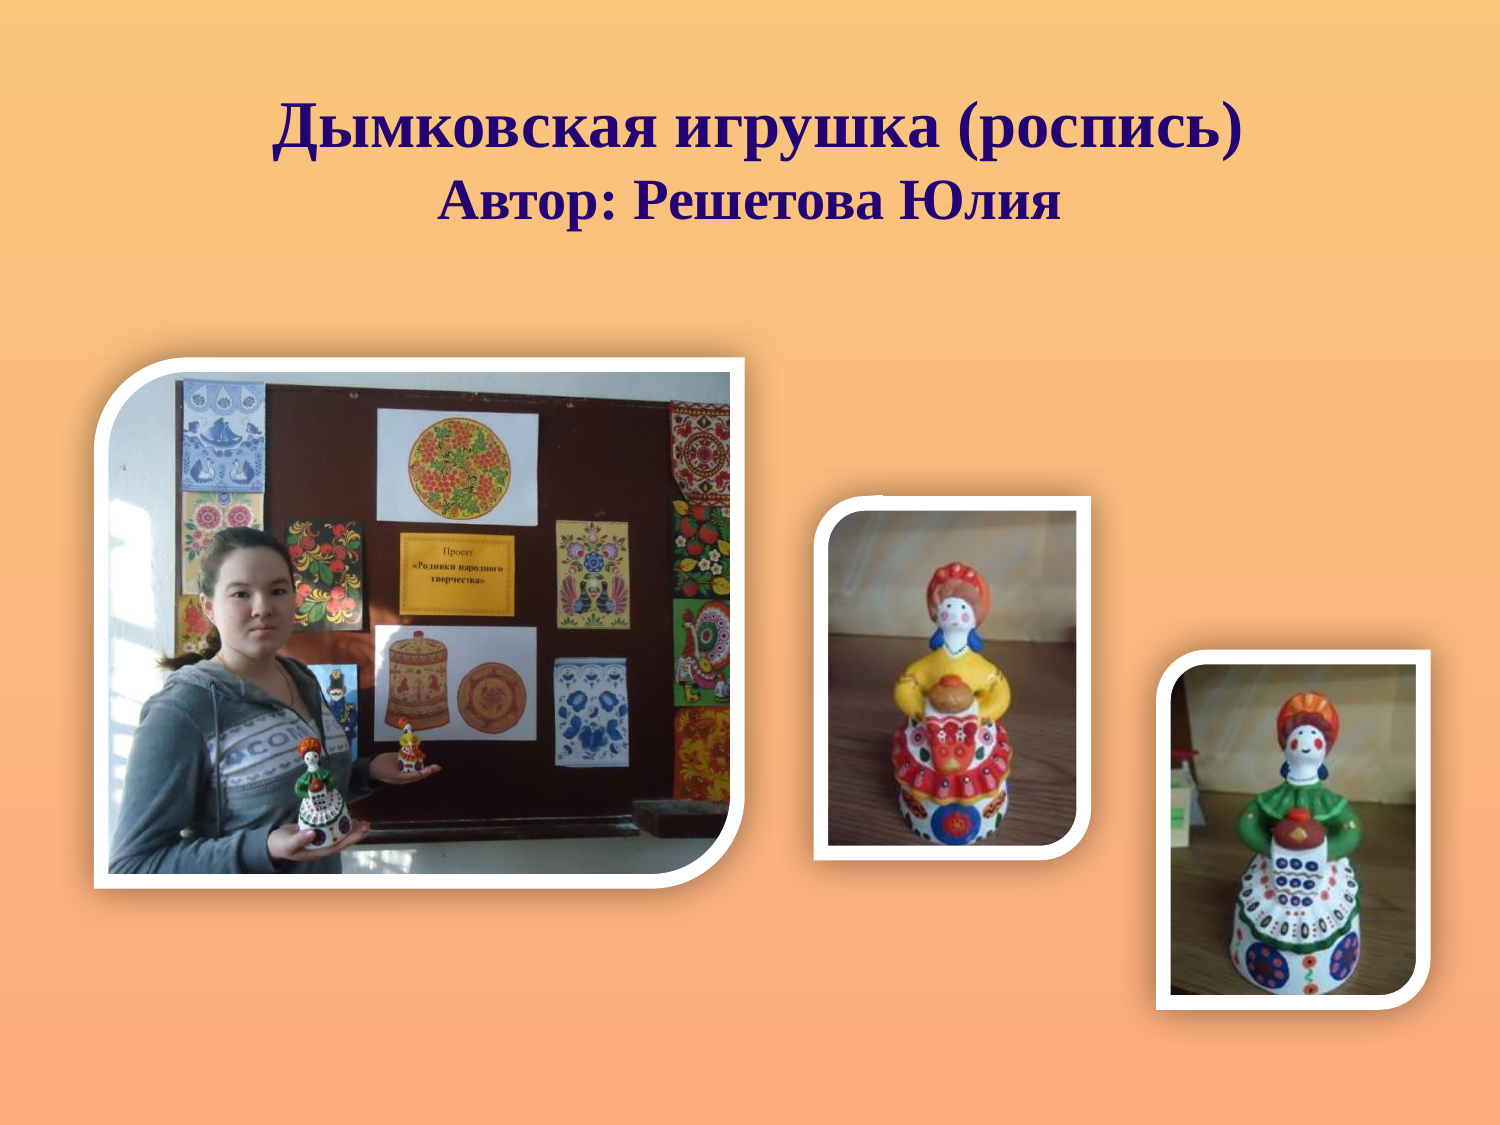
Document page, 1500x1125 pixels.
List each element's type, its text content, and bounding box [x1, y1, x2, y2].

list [100, 364, 738, 882]
title Дымковская игрушка (роспись) Автор: Решетова Юлия [74, 44, 1426, 268]
picture [1163, 656, 1424, 1003]
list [820, 503, 1084, 854]
